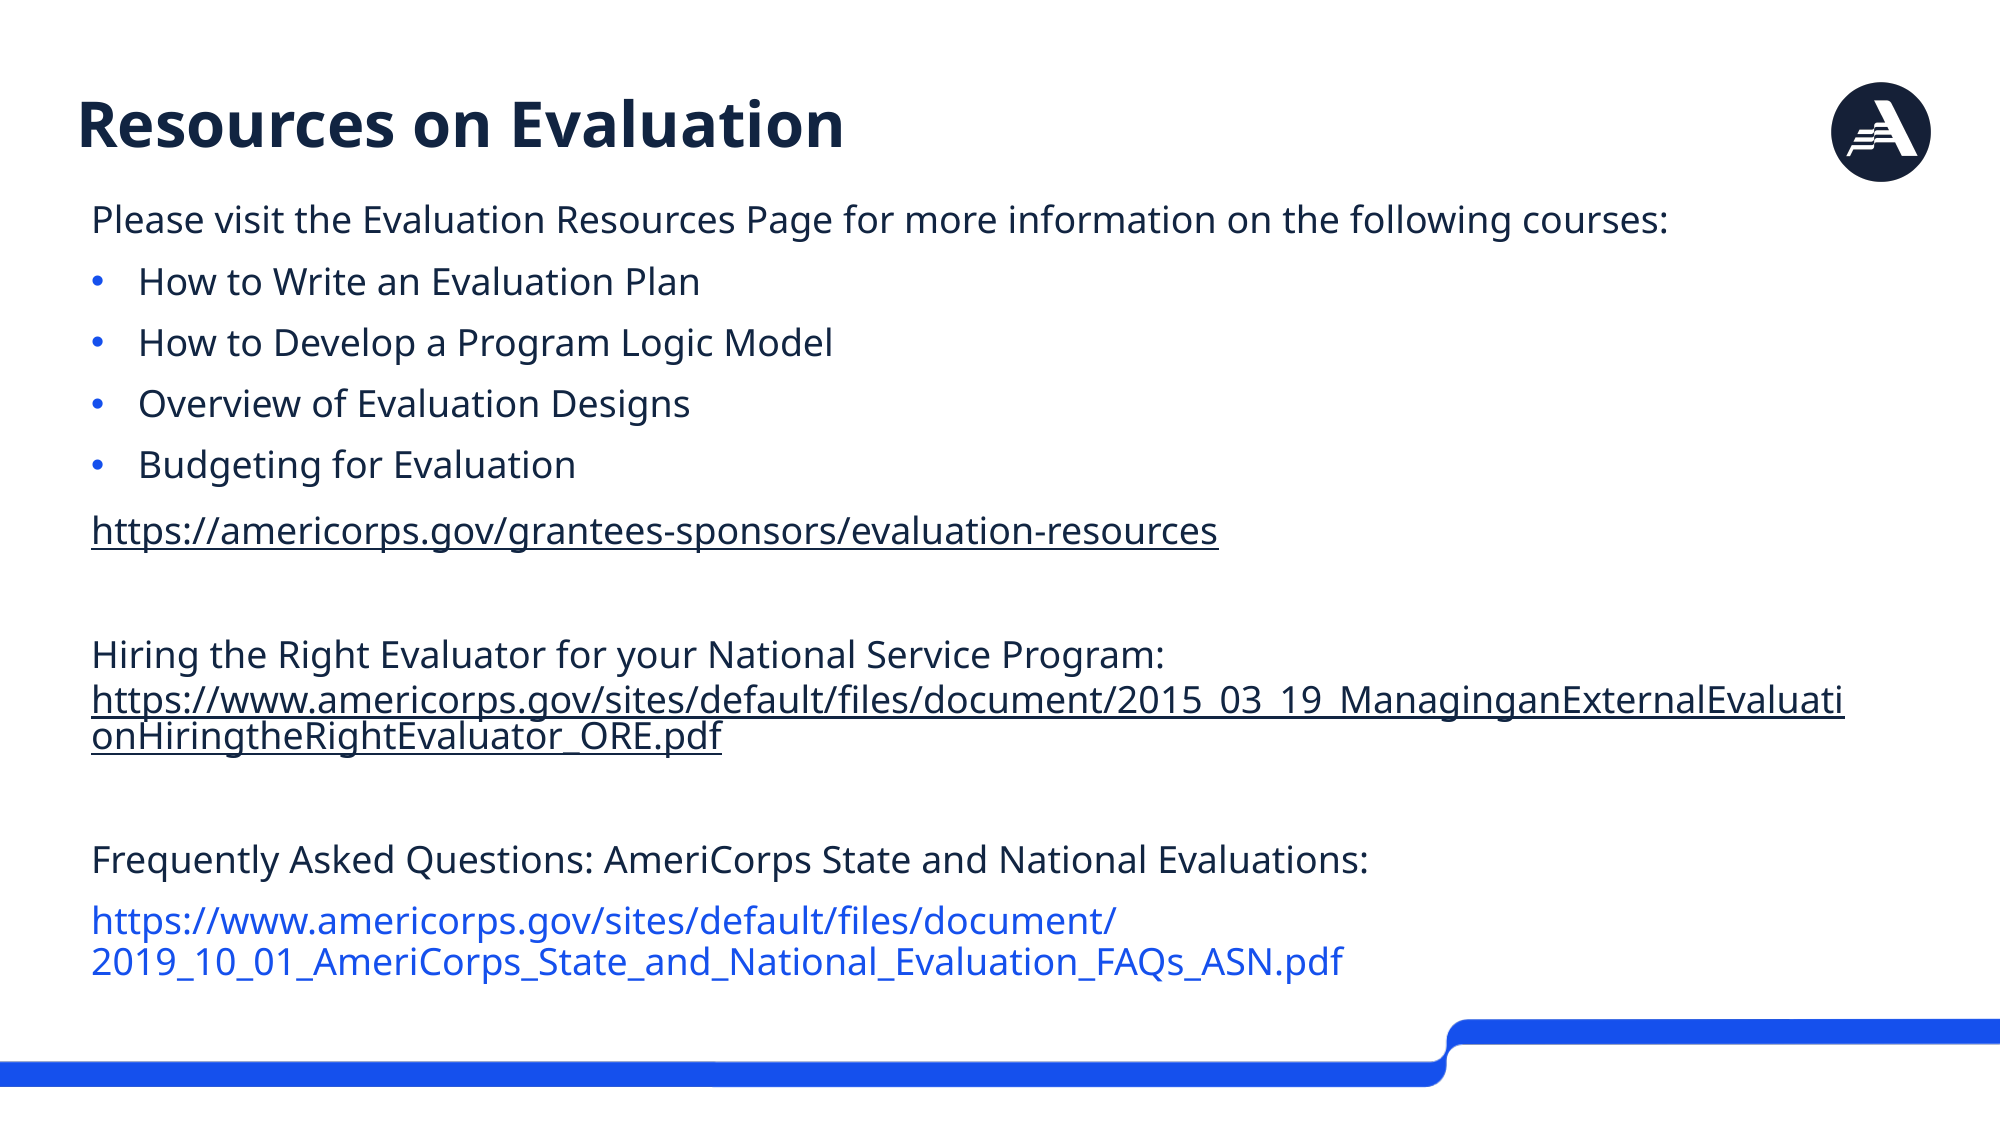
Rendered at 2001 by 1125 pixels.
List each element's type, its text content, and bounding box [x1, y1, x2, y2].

picture [1831, 82, 1931, 182]
list Please visit the Evaluation Resources Page for more information on the following courses: How to Write an Evaluation Plan How to Develop a Program Logic Model Overview of Evaluation Designs Budgeting for Evaluation https://americorps.gov/grantees-sponsors/evaluation-resources Hiring the Right Evaluator for your National Service Program: https://www.americorps.gov/sites/default/files/document/2015_03_19_ManaginganExternalEvaluationHiringtheRightEvaluator_ORE.pdf Frequently Asked Questions: AmeriCorps State and National Evaluations: https://www.americorps.gov/sites/default/files/document/2019_10_01_AmeriCorps_State_and_National_Evaluation_FAQs_ASN.pdf [76, 193, 1868, 1004]
title Resources on Evaluation [76, 93, 1074, 162]
picture [0, 1018, 2000, 1088]
